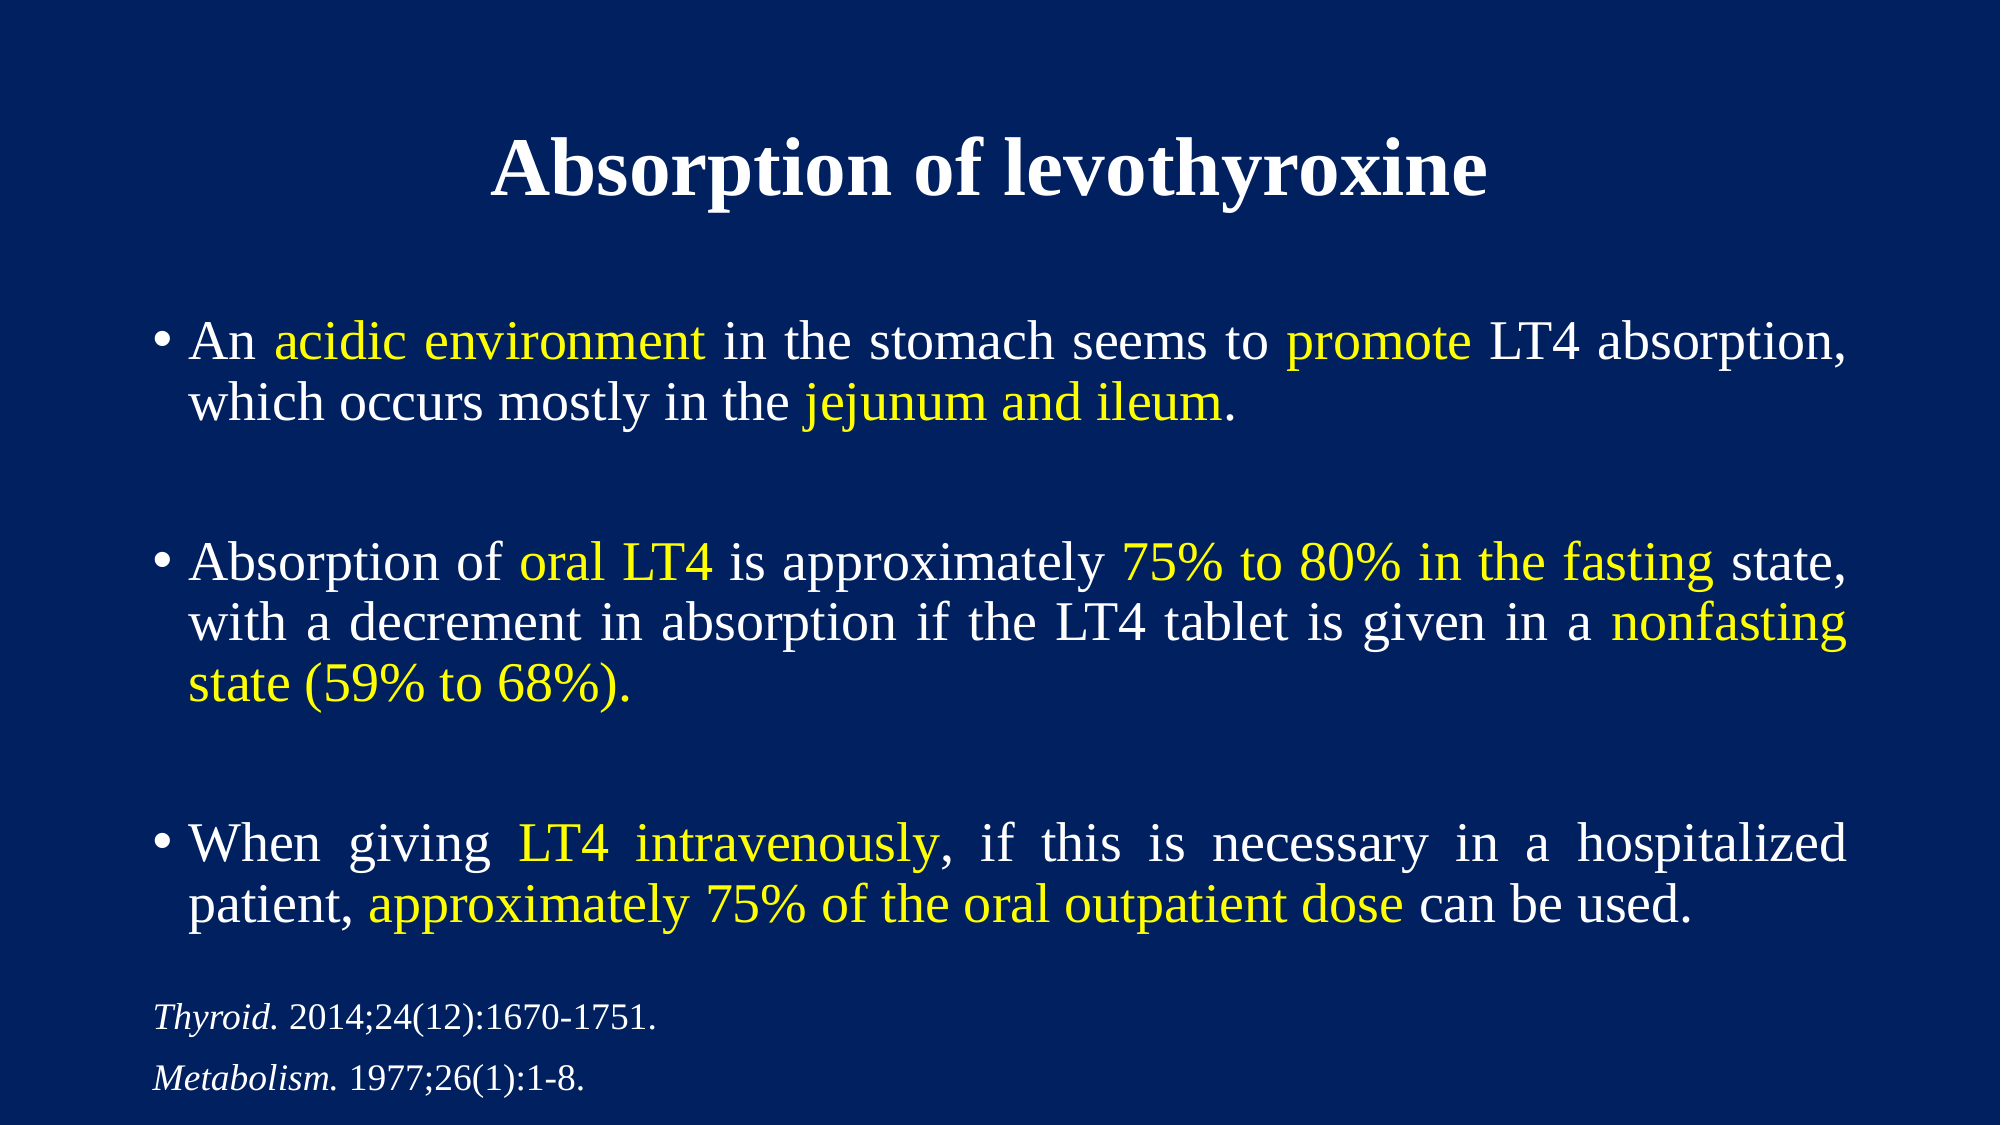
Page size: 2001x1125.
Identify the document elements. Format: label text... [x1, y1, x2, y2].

title Absorption of levothyroxine [137, 59, 1863, 278]
list Thyroid. 2014;24(12):1670-1751. Metabolism. 1977;26(1):1-8. [137, 971, 1863, 1107]
list An acidic environment in the stomach seems to promote LT4 absorption, which occurs mostly in the jejunum and ileum. Absorption of oral LT4 is approximately 75% to 80% in the fasting state, with a decrement in absorption if the LT4 tablet is given in a nonfasting state (59% to 68%). When giving LT4 intravenously, if this is necessary in a hospitalized patient, approximately 75% of the oral outpatient dose can be used. [137, 304, 1863, 946]
